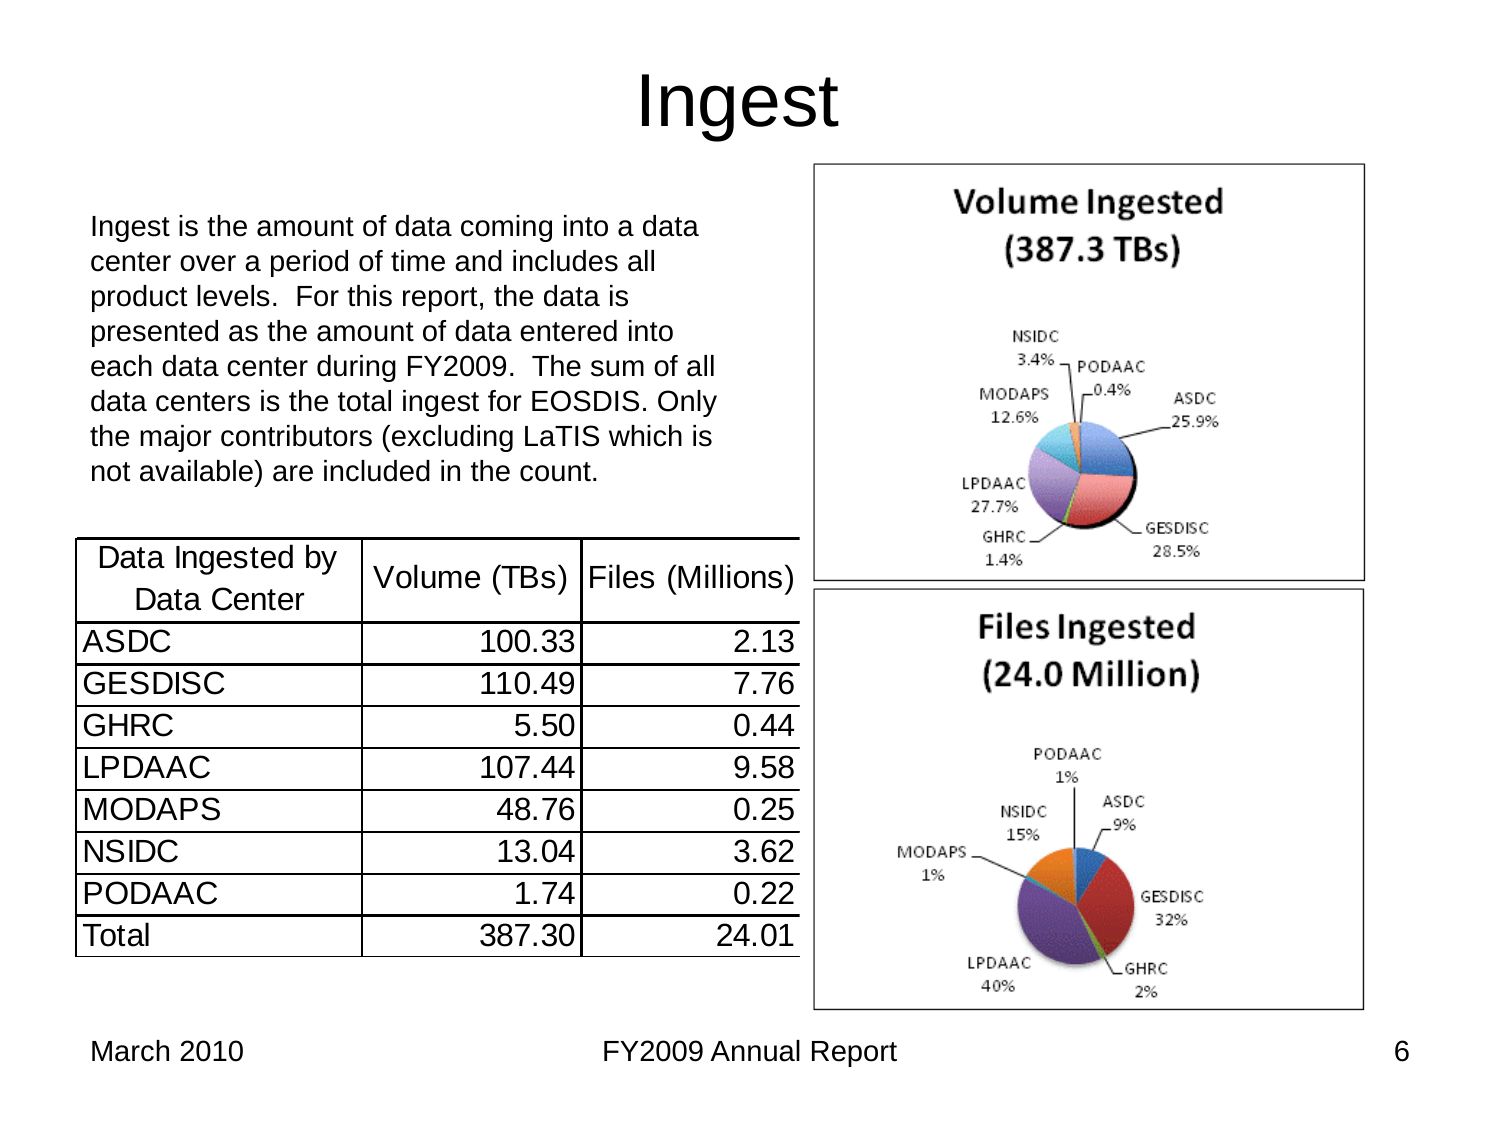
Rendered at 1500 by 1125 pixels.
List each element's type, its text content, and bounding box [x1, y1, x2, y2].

footer FY2009 Annual Report [512, 1024, 988, 1103]
slide_number 6 [1074, 1024, 1426, 1103]
list Ingest is the amount of data coming into a data center over a period of time and includes all product levels. For this report, the data is presented as the amount of data entered into each data center during FY2009. The sum of all data centers is the total ingest for EOSDIS. Only the major contributors (excluding LaTIS which is not available) are included in the count. [74, 199, 738, 536]
picture [812, 162, 1367, 583]
picture [74, 537, 803, 960]
title Ingest [62, 37, 1413, 156]
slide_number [74, 1024, 426, 1103]
picture [812, 587, 1367, 1012]
